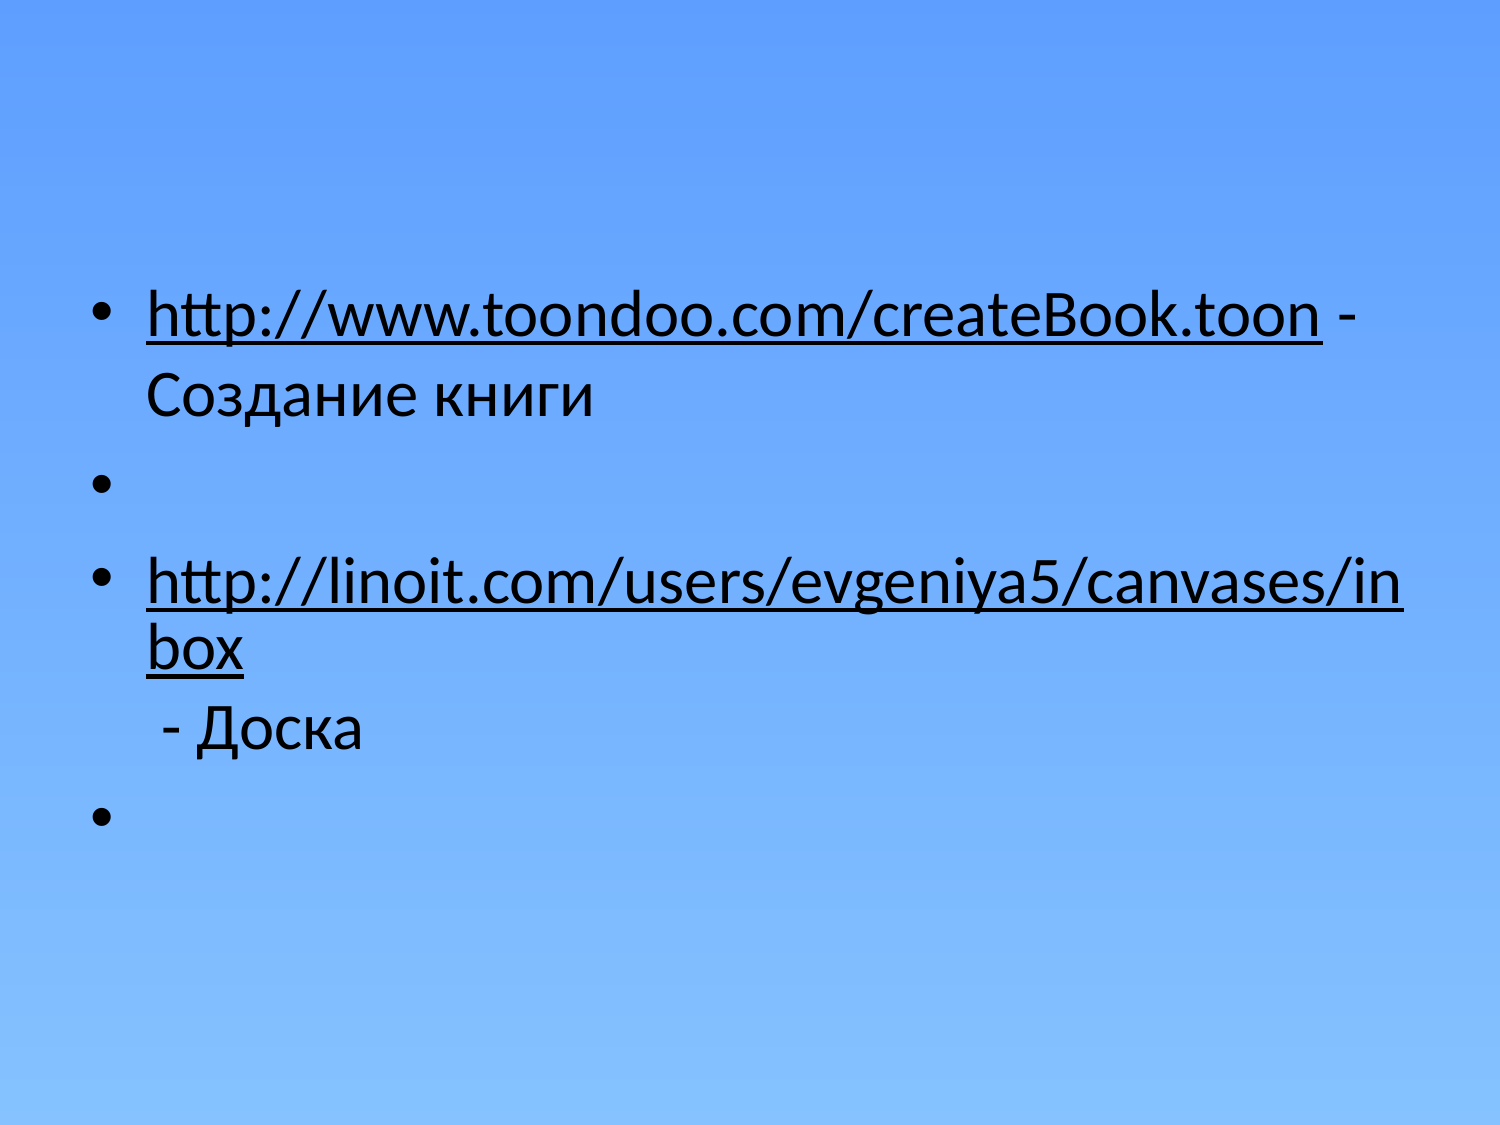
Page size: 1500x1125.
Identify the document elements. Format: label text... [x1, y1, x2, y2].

list http://www.toondoo.com/createBook.toon - Создание книги http://linoit.com/users/evgeniya5/canvases/inbox - Доска [75, 262, 1425, 1005]
